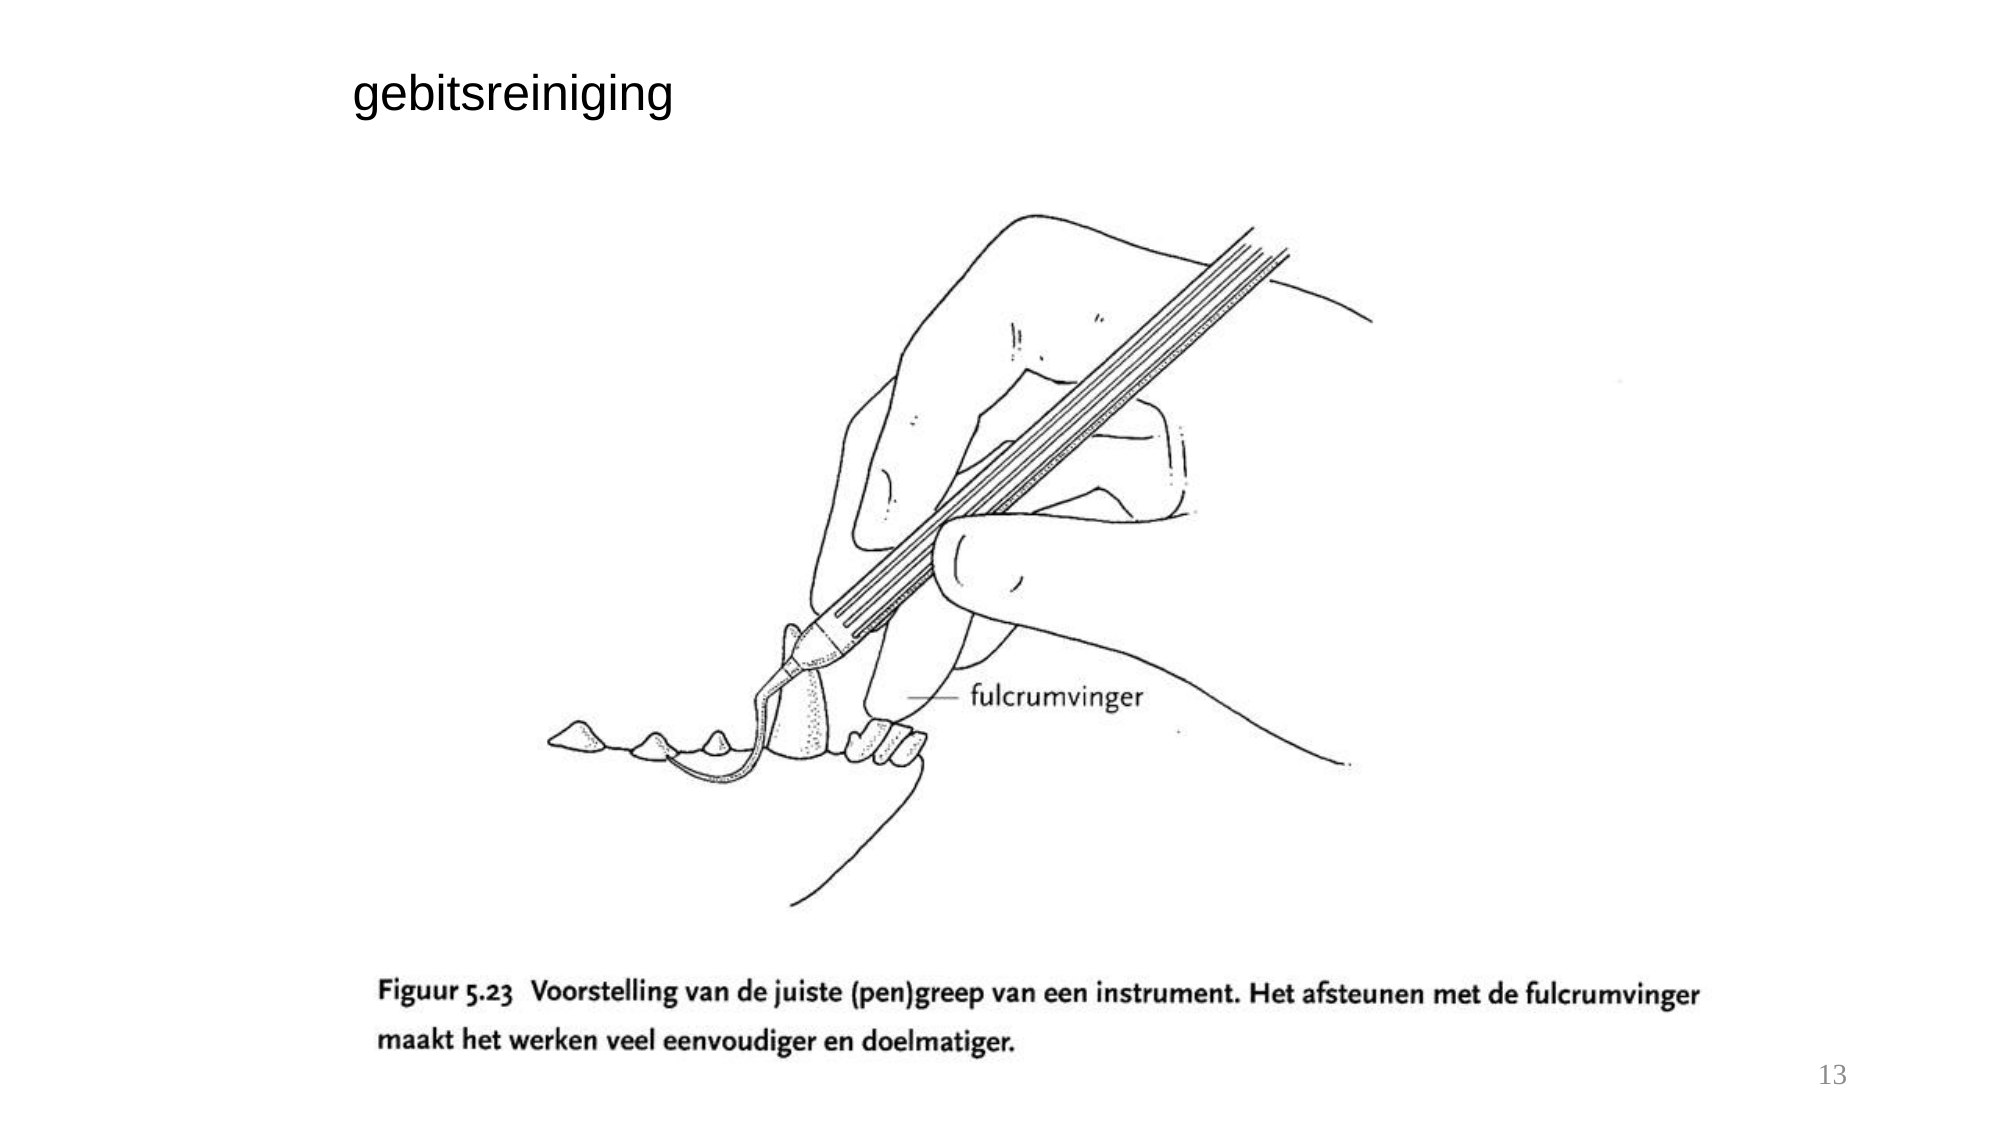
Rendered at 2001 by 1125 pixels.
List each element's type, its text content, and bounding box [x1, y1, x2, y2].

title gebitsreiniging [337, 50, 775, 138]
picture [324, 187, 1750, 1068]
slide_number 13 [1412, 1042, 1863, 1103]
